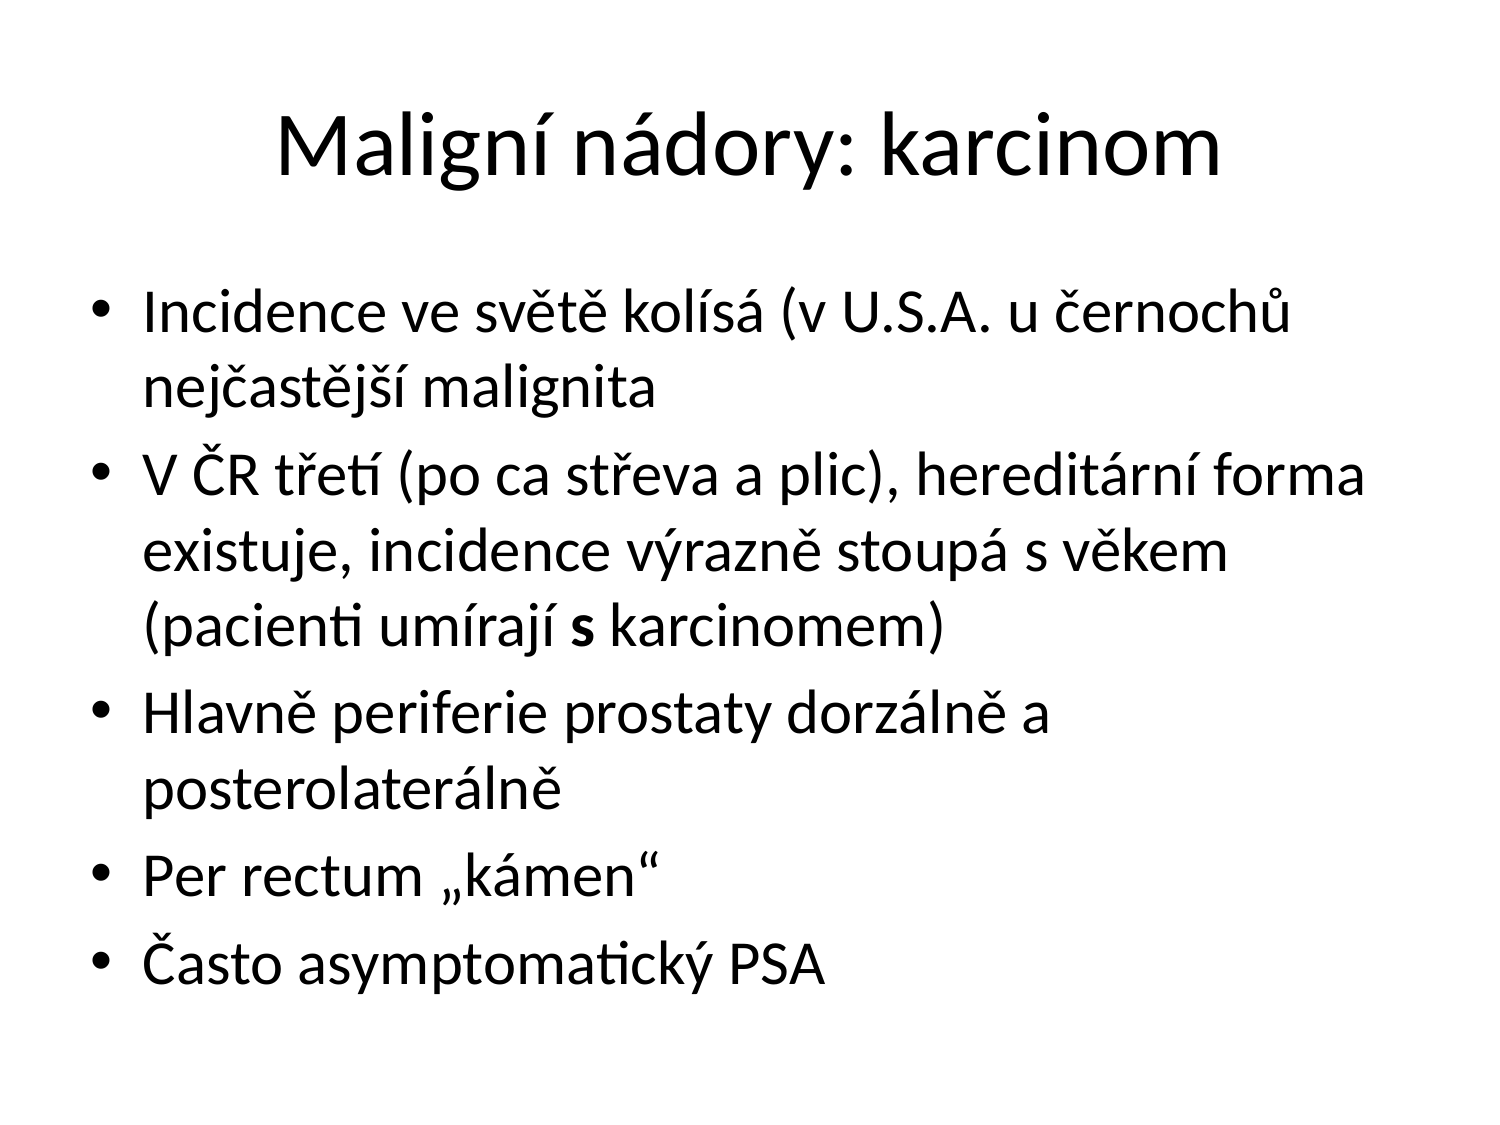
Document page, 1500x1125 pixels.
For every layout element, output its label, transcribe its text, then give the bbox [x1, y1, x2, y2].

title Maligní nádory: karcinom [75, 45, 1425, 233]
list Incidence ve světě kolísá (v U.S.A. u černochů nejčastější malignita V ČR třetí (po ca střeva a plic), hereditární forma existuje, incidence výrazně stoupá s věkem (pacienti umírají s karcinomem) Hlavně periferie prostaty dorzálně a posterolaterálně Per rectum „kámen“ Často asymptomatický PSA [75, 262, 1425, 1005]
